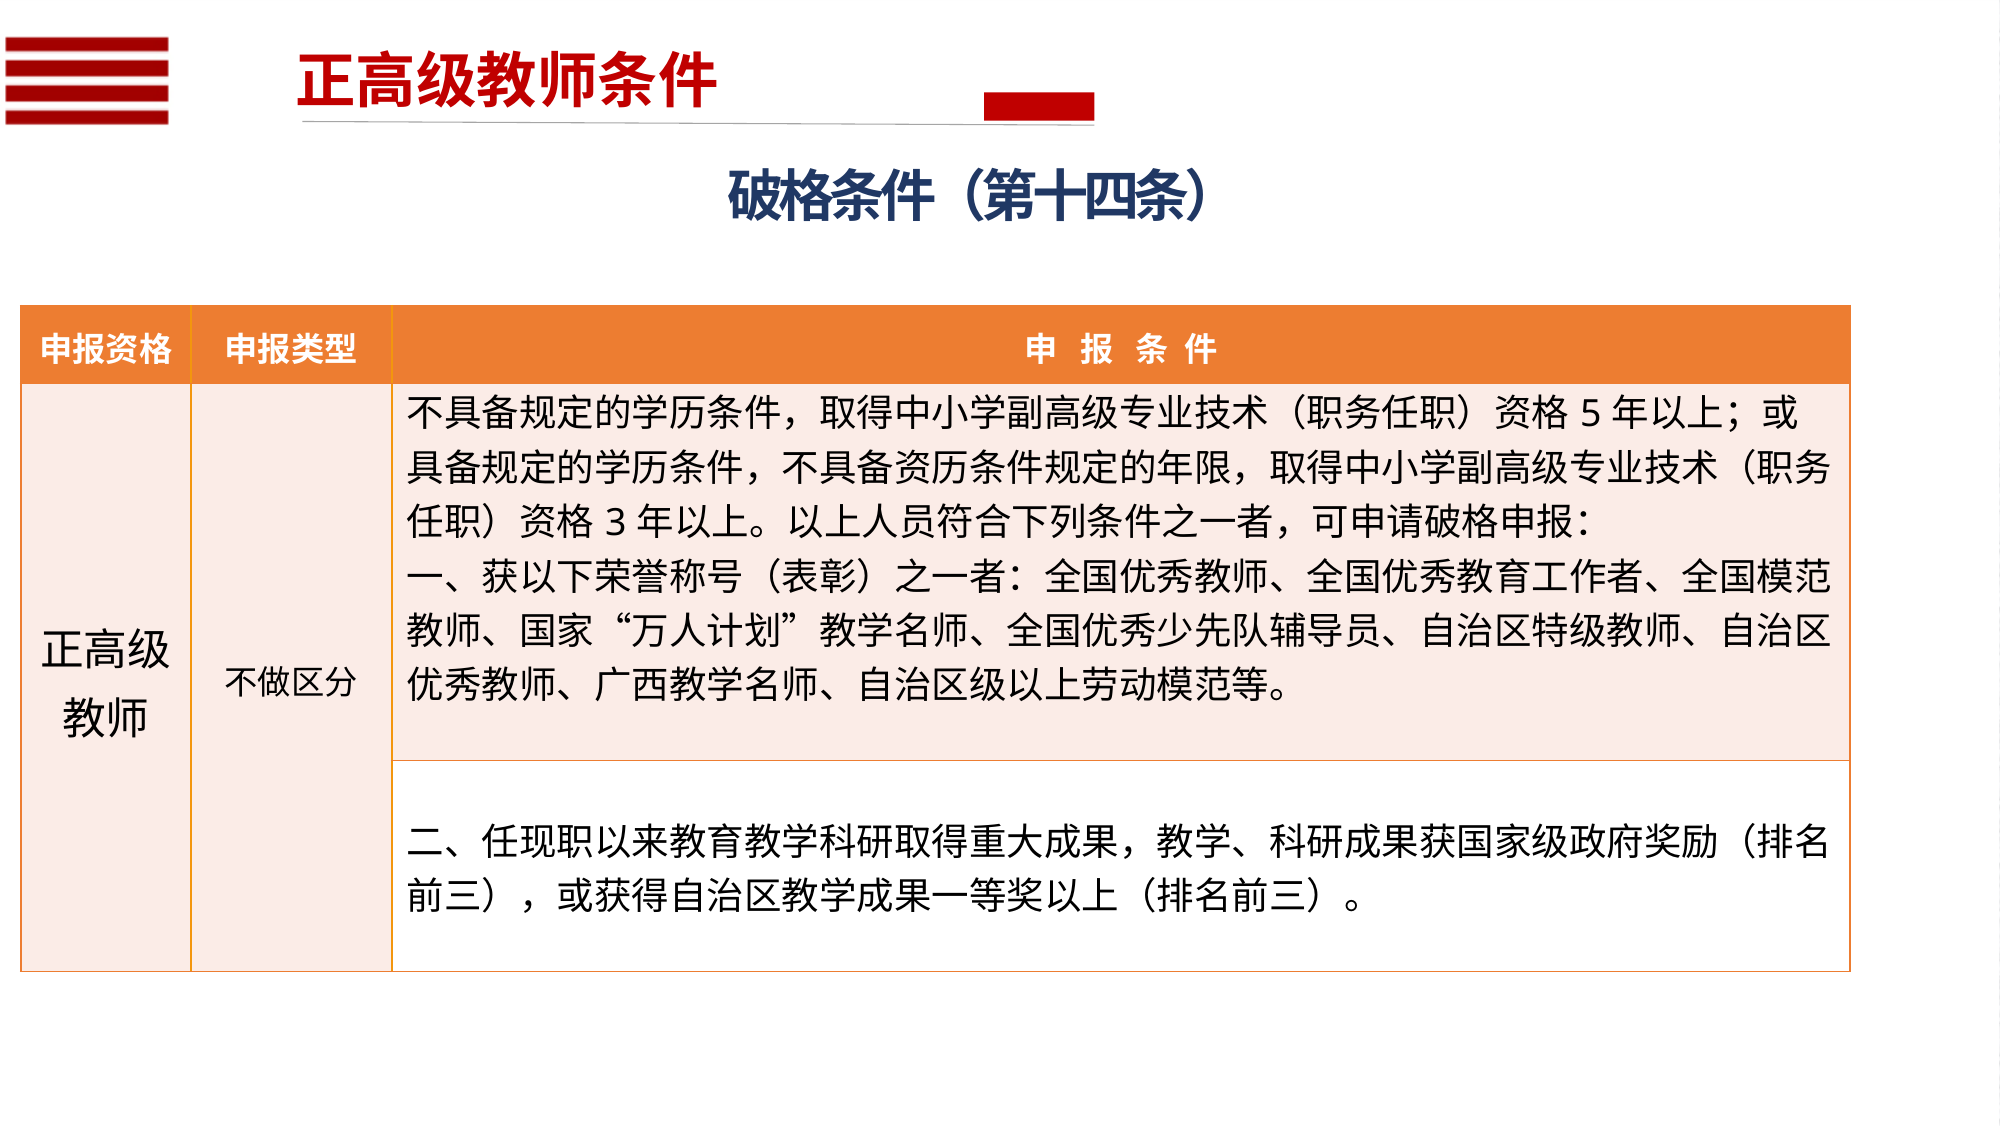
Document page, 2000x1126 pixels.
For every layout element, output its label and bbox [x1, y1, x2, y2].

picture [0, 0, 2000, 1126]
text_box [302, 121, 1095, 126]
